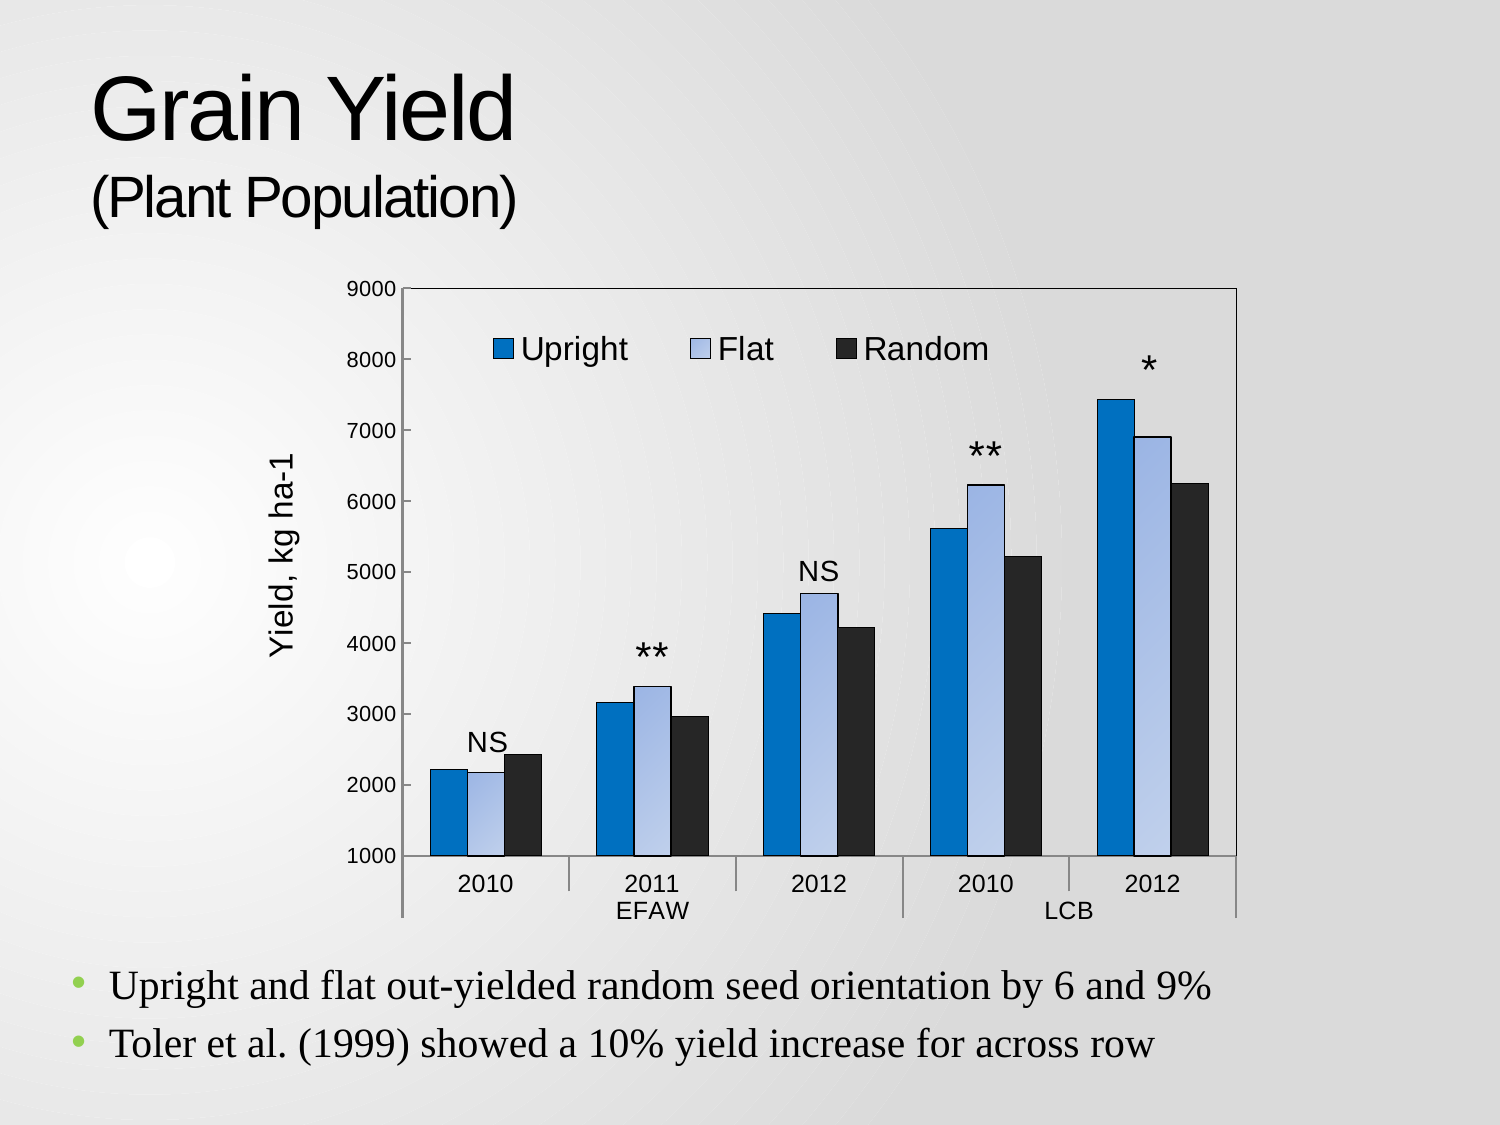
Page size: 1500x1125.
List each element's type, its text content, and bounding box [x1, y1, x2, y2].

title Grain Yield (Plant Population) [75, 45, 1438, 233]
list Upright and flat out-yielded random seed orientation by 6 and 9% Toler et al. (1999) showed a 10% yield increase for across row [37, 950, 1450, 1088]
chart [243, 261, 1257, 938]
